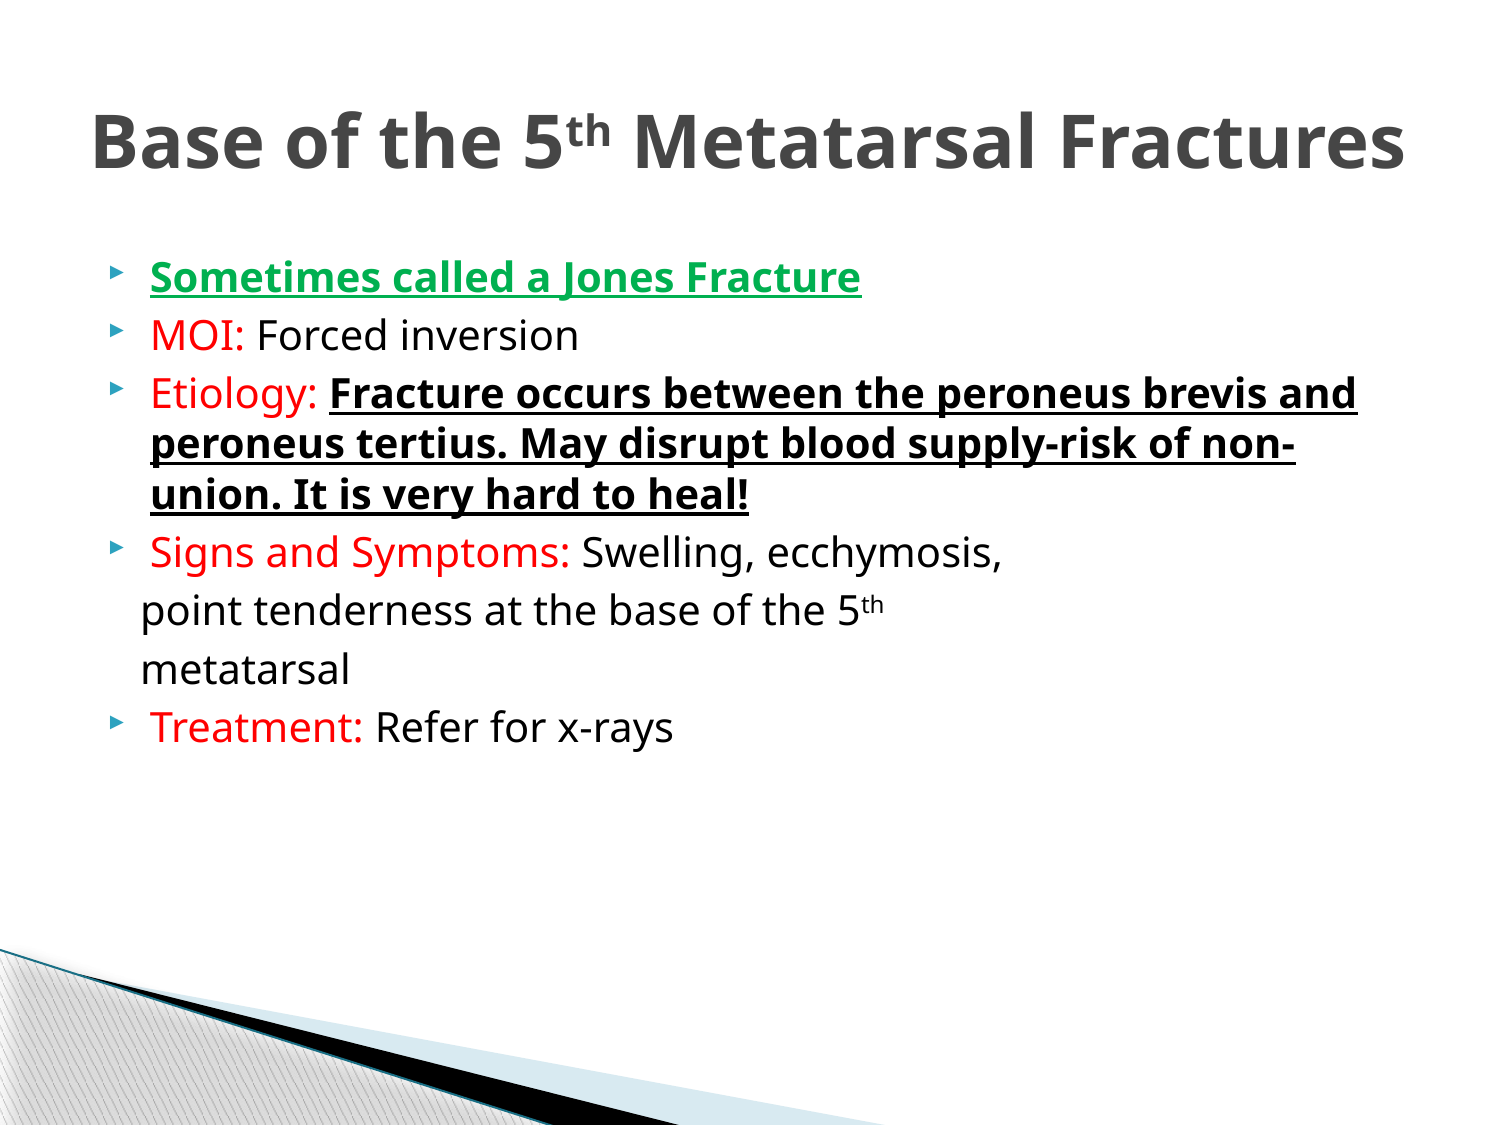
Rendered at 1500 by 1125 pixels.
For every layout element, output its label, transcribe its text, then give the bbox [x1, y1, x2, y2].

list Sometimes called a Jones Fracture MOI: Forced inversion Etiology: Fracture occurs between the peroneus brevis and peroneus tertius. May disrupt blood supply-risk of non-union. It is very hard to heal! Signs and Symptoms: Swelling, ecchymosis, point tenderness at the base of the 5th metatarsal Treatment: Refer for x-rays [75, 243, 1425, 986]
title Base of the 5th Metatarsal Fractures [75, 45, 1425, 233]
